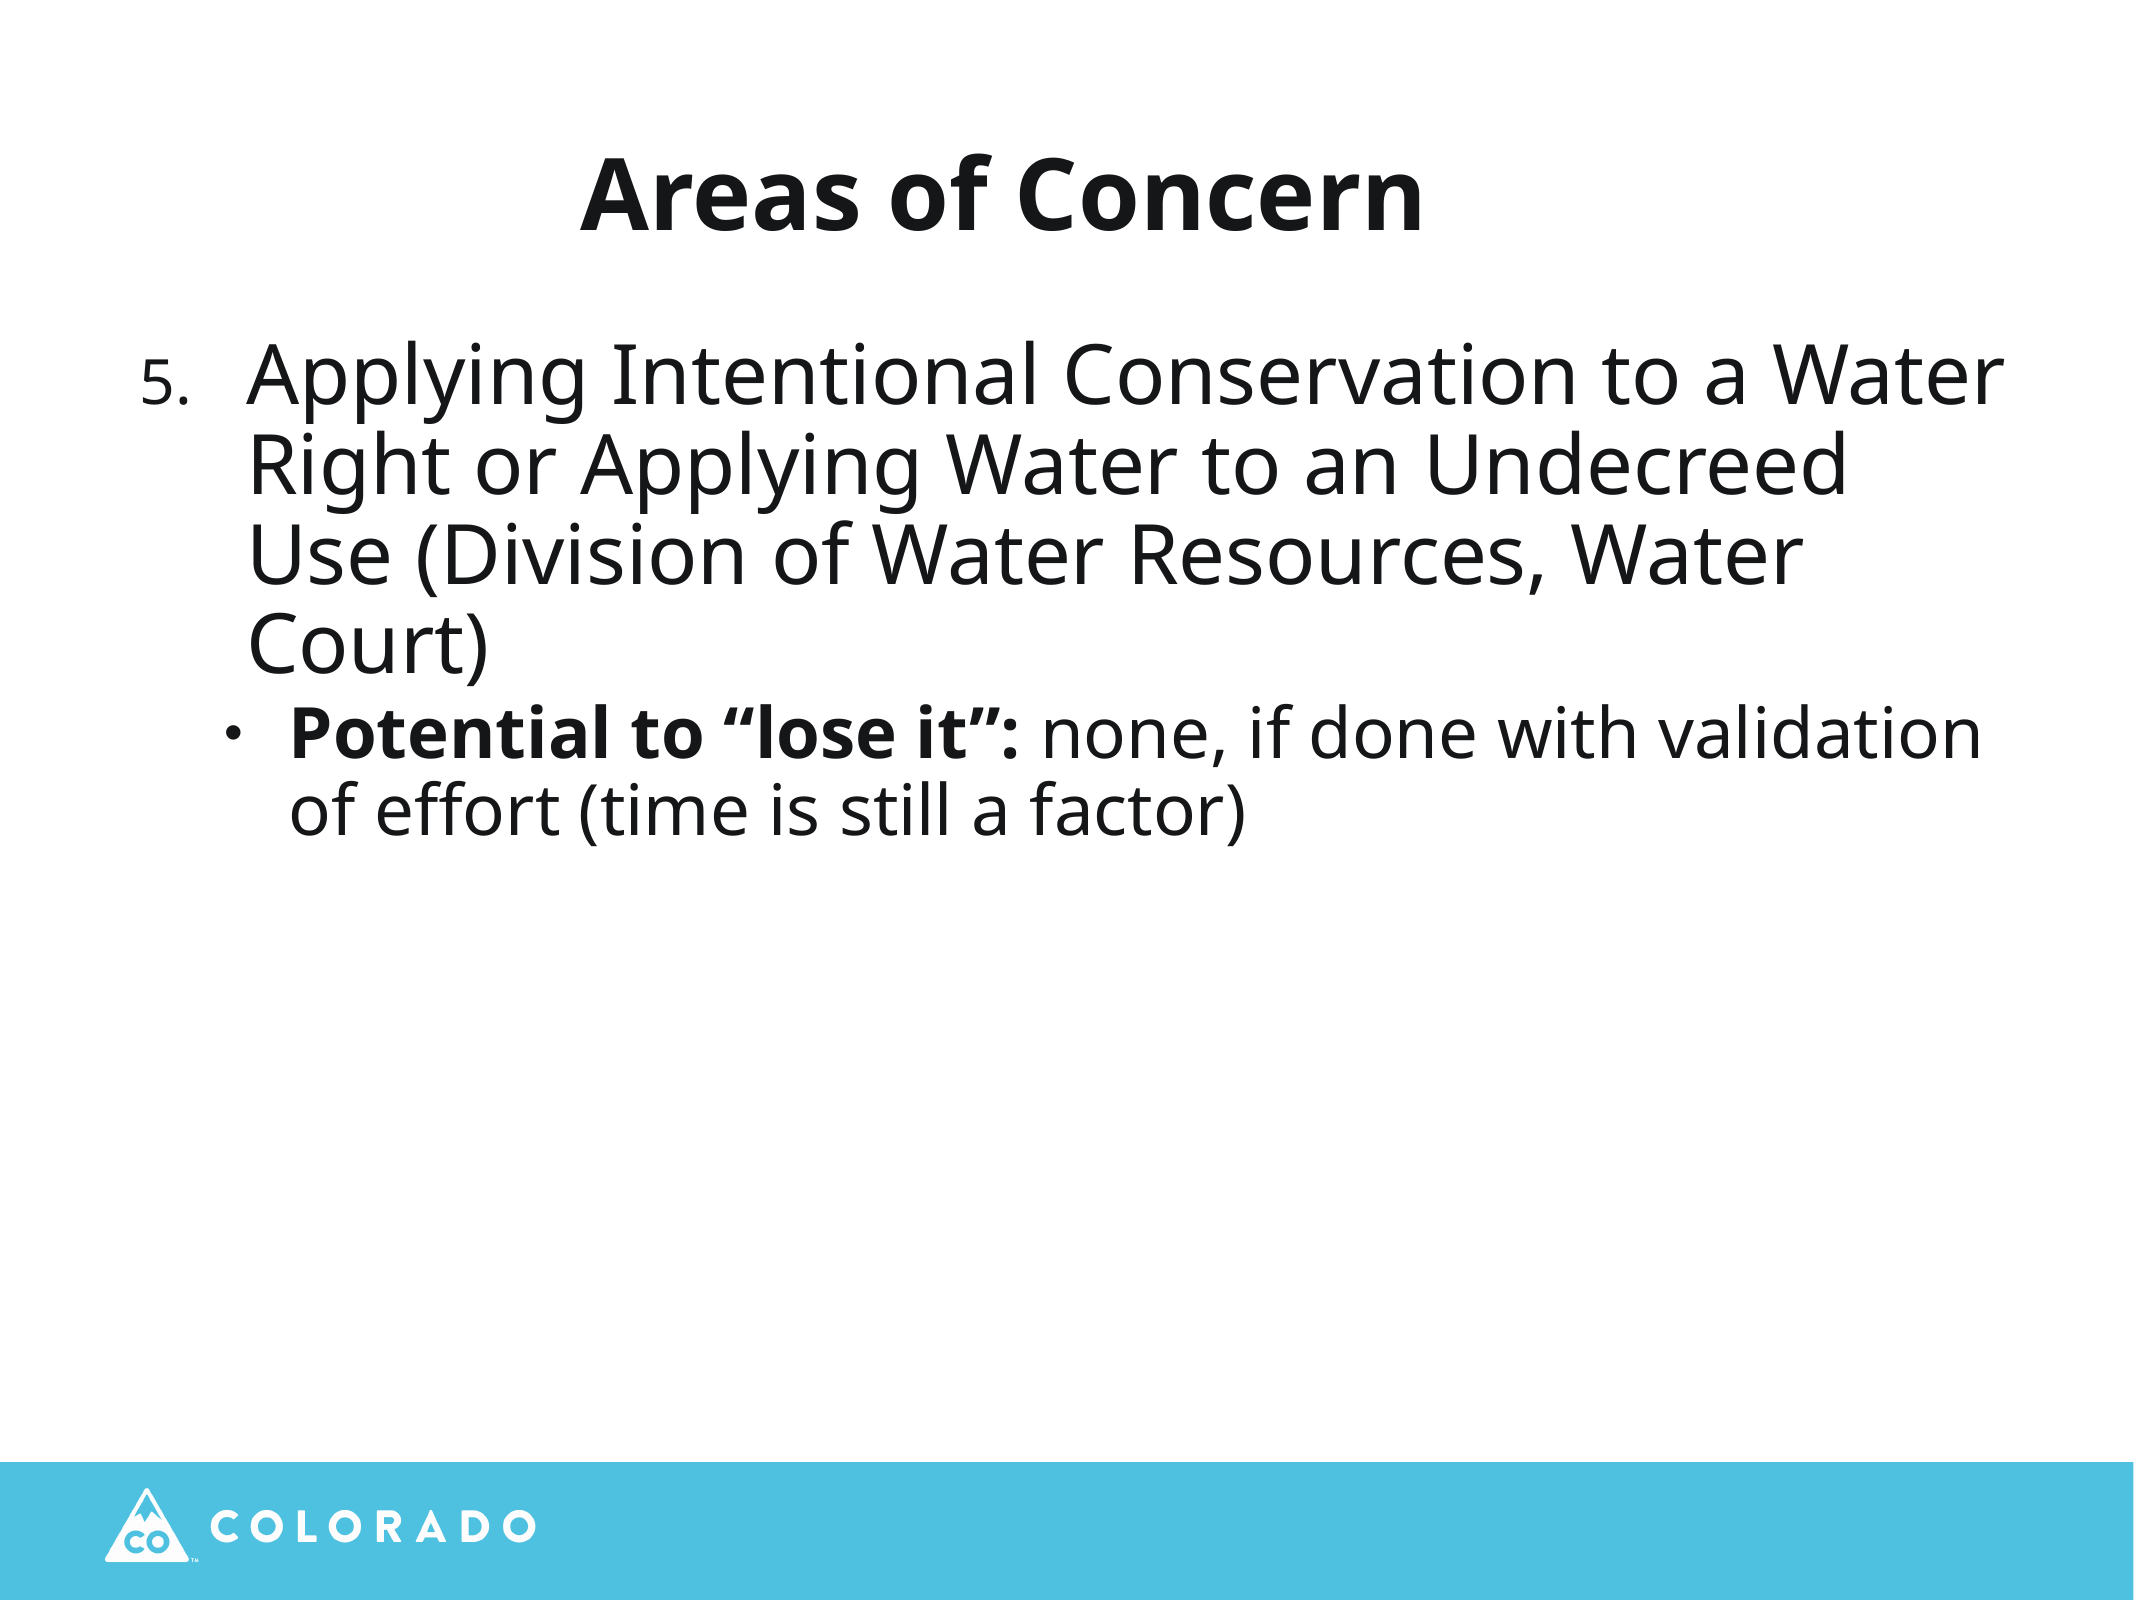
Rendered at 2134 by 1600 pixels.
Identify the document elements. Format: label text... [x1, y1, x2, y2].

text_box Applying Intentional Conservation to a Water Right or Applying Water to an Undecreed Use (Division of Water Resources, Water Court) Potential to “lose it”: none, if done with validation of effort (time is still a factor) [124, 324, 2027, 1298]
picture [82, 1465, 558, 1585]
title Areas of Concern [104, 87, 1905, 293]
